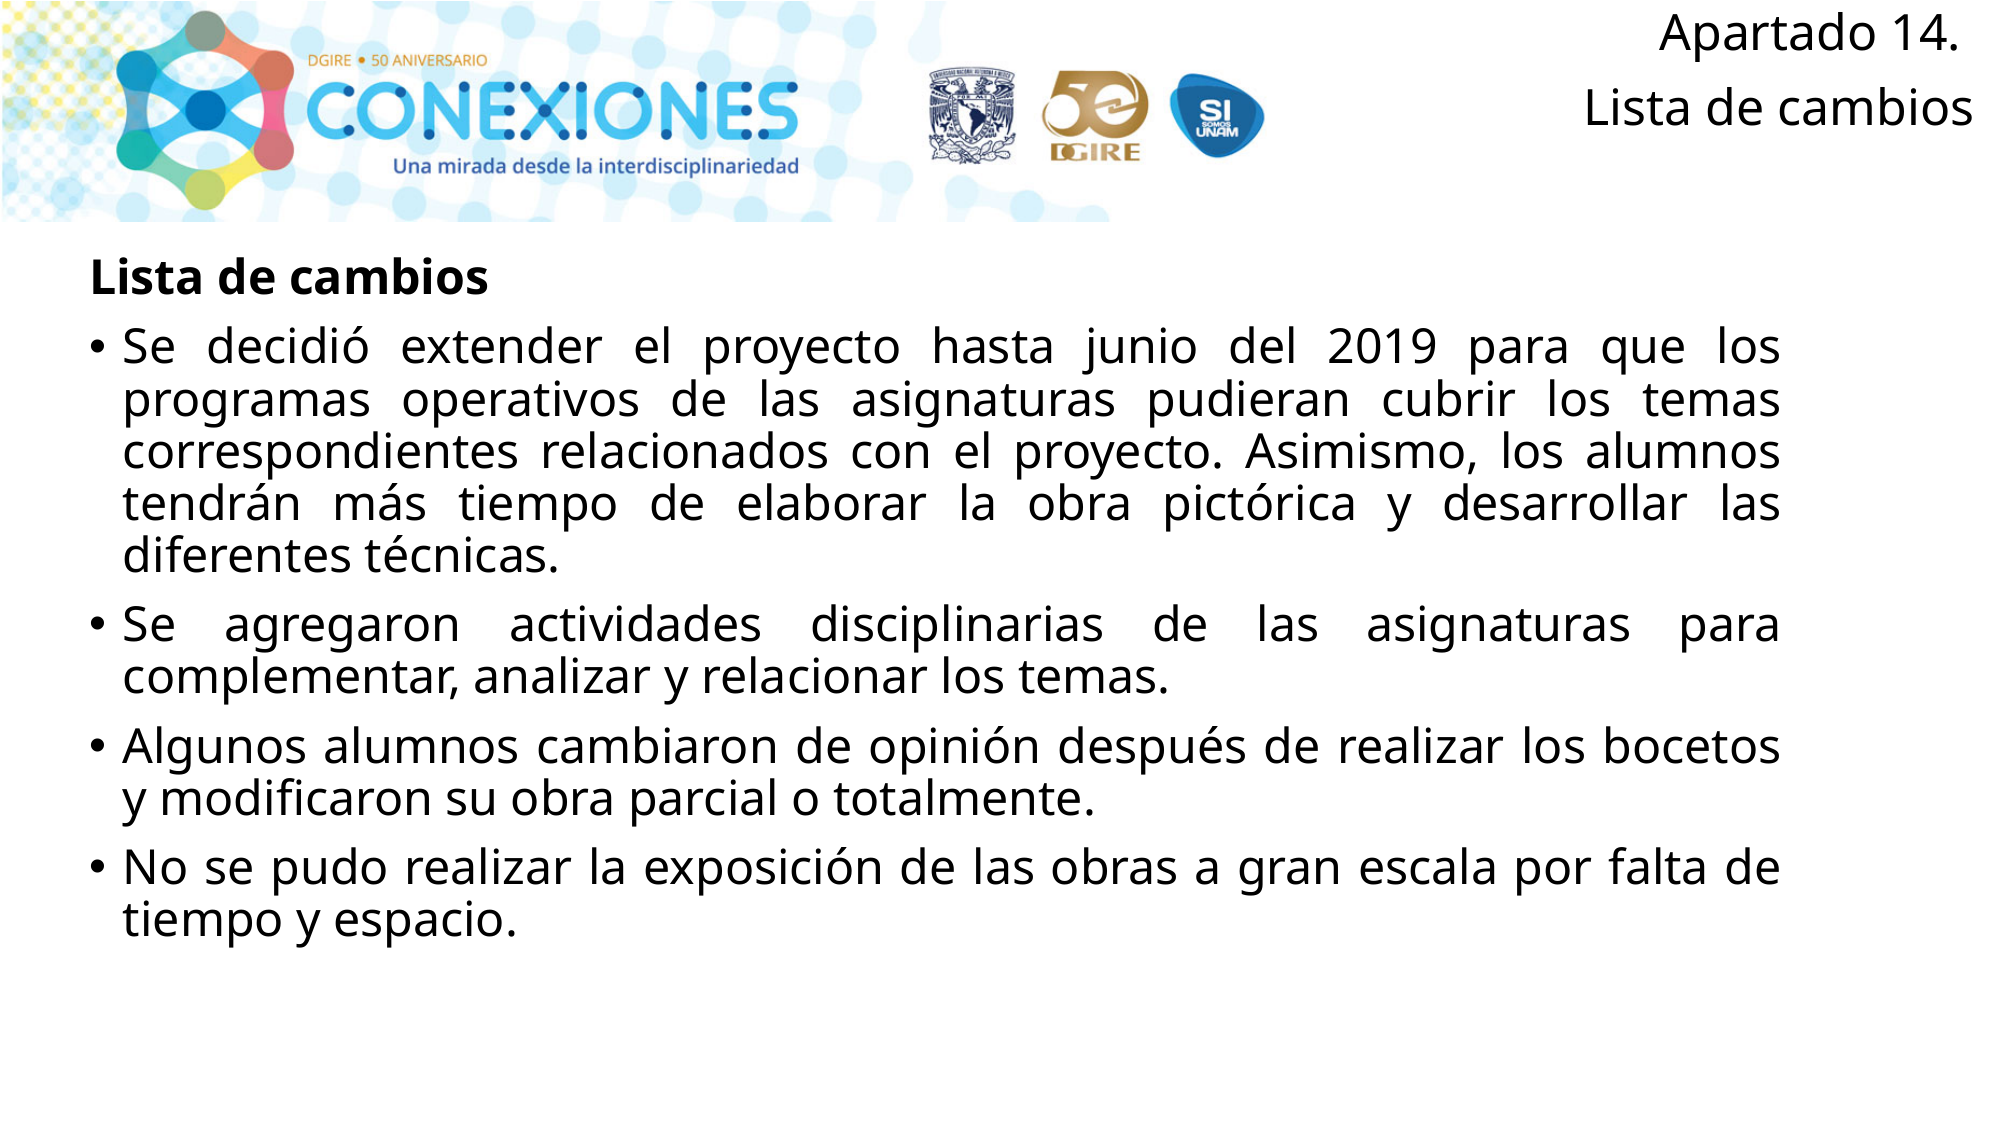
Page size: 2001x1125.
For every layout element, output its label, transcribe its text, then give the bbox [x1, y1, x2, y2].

list Lista de cambios Se decidió extender el proyecto hasta junio del 2019 para que los programas operativos de las asignaturas pudieran cubrir los temas correspondientes relacionados con el proyecto. Asimismo, los alumnos tendrán más tiempo de elaborar la obra pictórica y desarrollar las diferentes técnicas. Se agregaron actividades disciplinarias de las asignaturas para complementar, analizar y relacionar los temas. Algunos alumnos cambiaron de opinión después de realizar los bocetos y modificaron su obra parcial o totalmente. No se pudo realizar la exposición de las obras a gran escala por falta de tiempo y espacio. [74, 245, 1800, 960]
picture [0, 1, 1342, 223]
text_box Apartado 14. Lista de cambios [1381, 0, 1990, 199]
